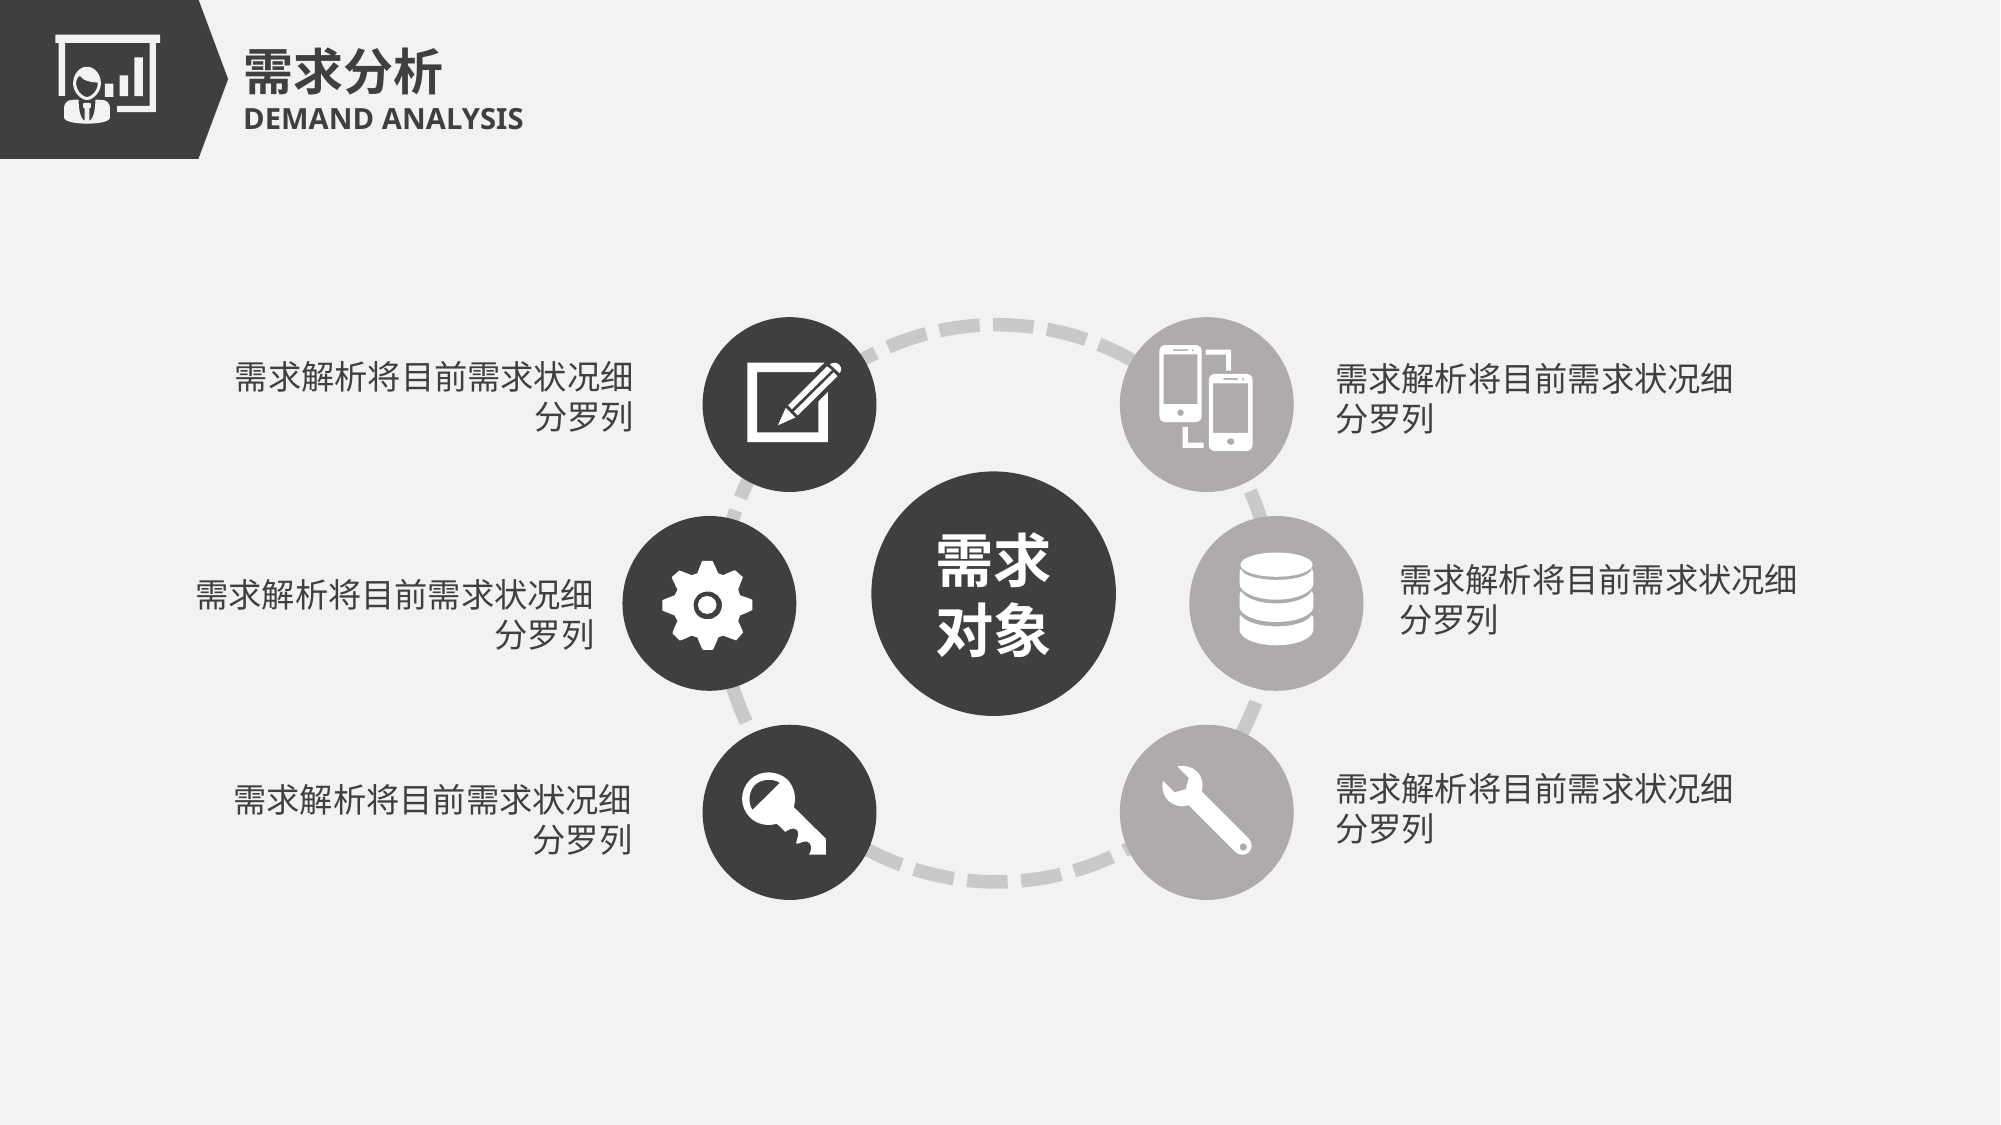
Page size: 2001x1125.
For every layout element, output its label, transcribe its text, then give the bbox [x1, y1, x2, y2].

text_box 需求分析 DEMAND ANALYSIS [228, 79, 925, 157]
text_box [64, 99, 110, 124]
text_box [156, 307, 1838, 909]
text_box [0, 0, 230, 160]
text_box [55, 34, 161, 113]
